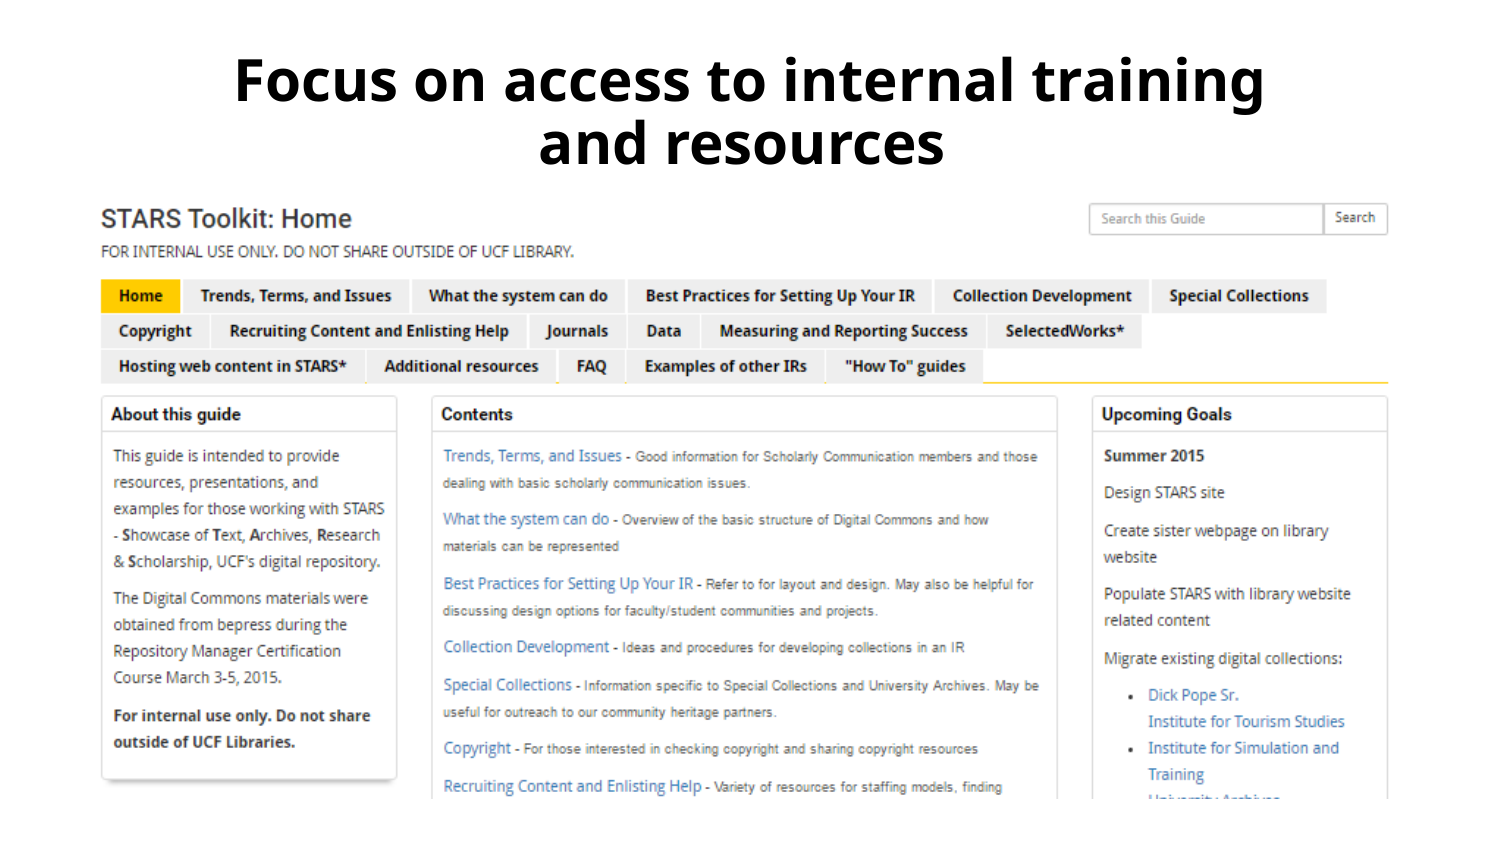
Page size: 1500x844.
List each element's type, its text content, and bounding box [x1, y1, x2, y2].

picture [88, 190, 1409, 799]
title Focus on access to internal training and resources [103, 32, 1397, 190]
